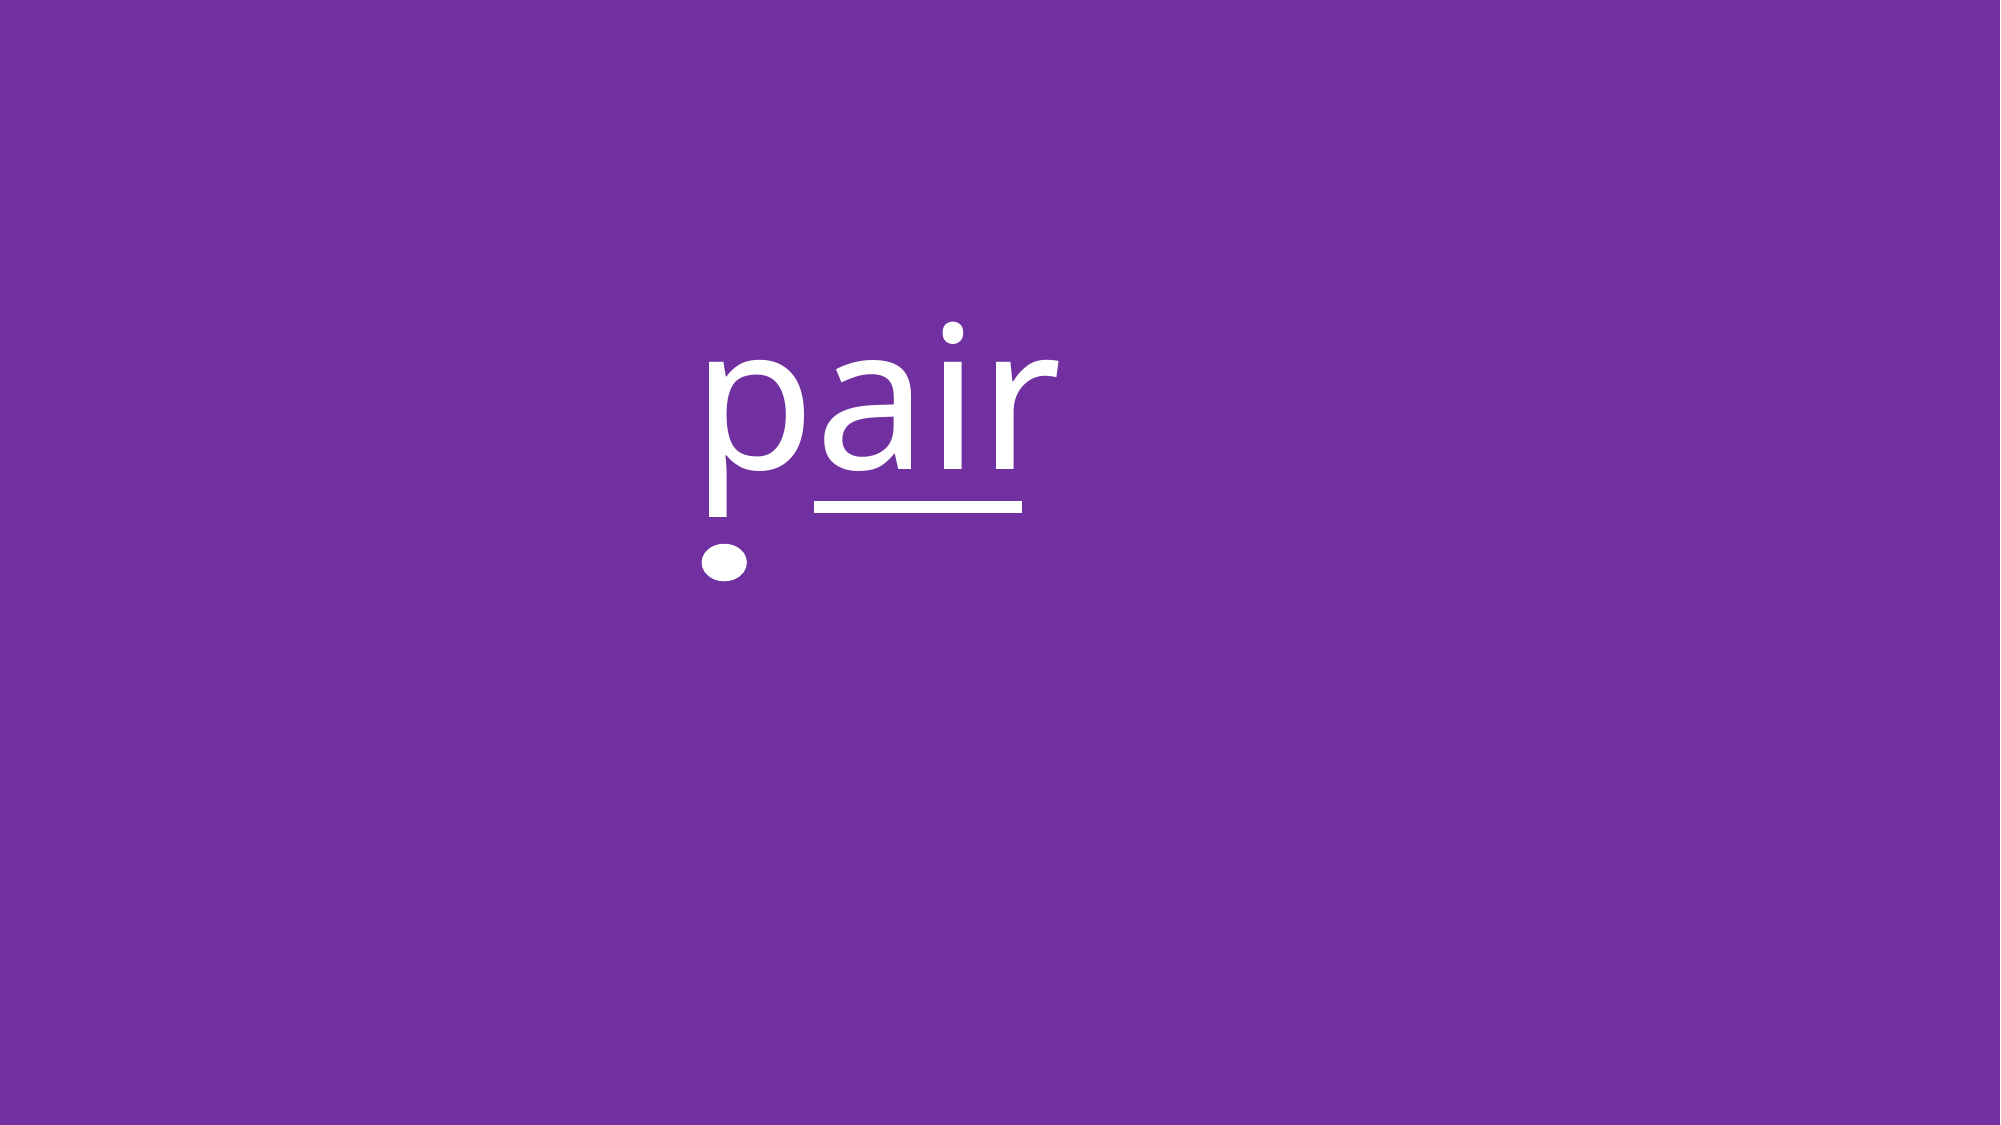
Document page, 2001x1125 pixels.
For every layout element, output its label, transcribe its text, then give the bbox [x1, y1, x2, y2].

text_box pair [386, 261, 1368, 517]
text_box [700, 542, 748, 583]
